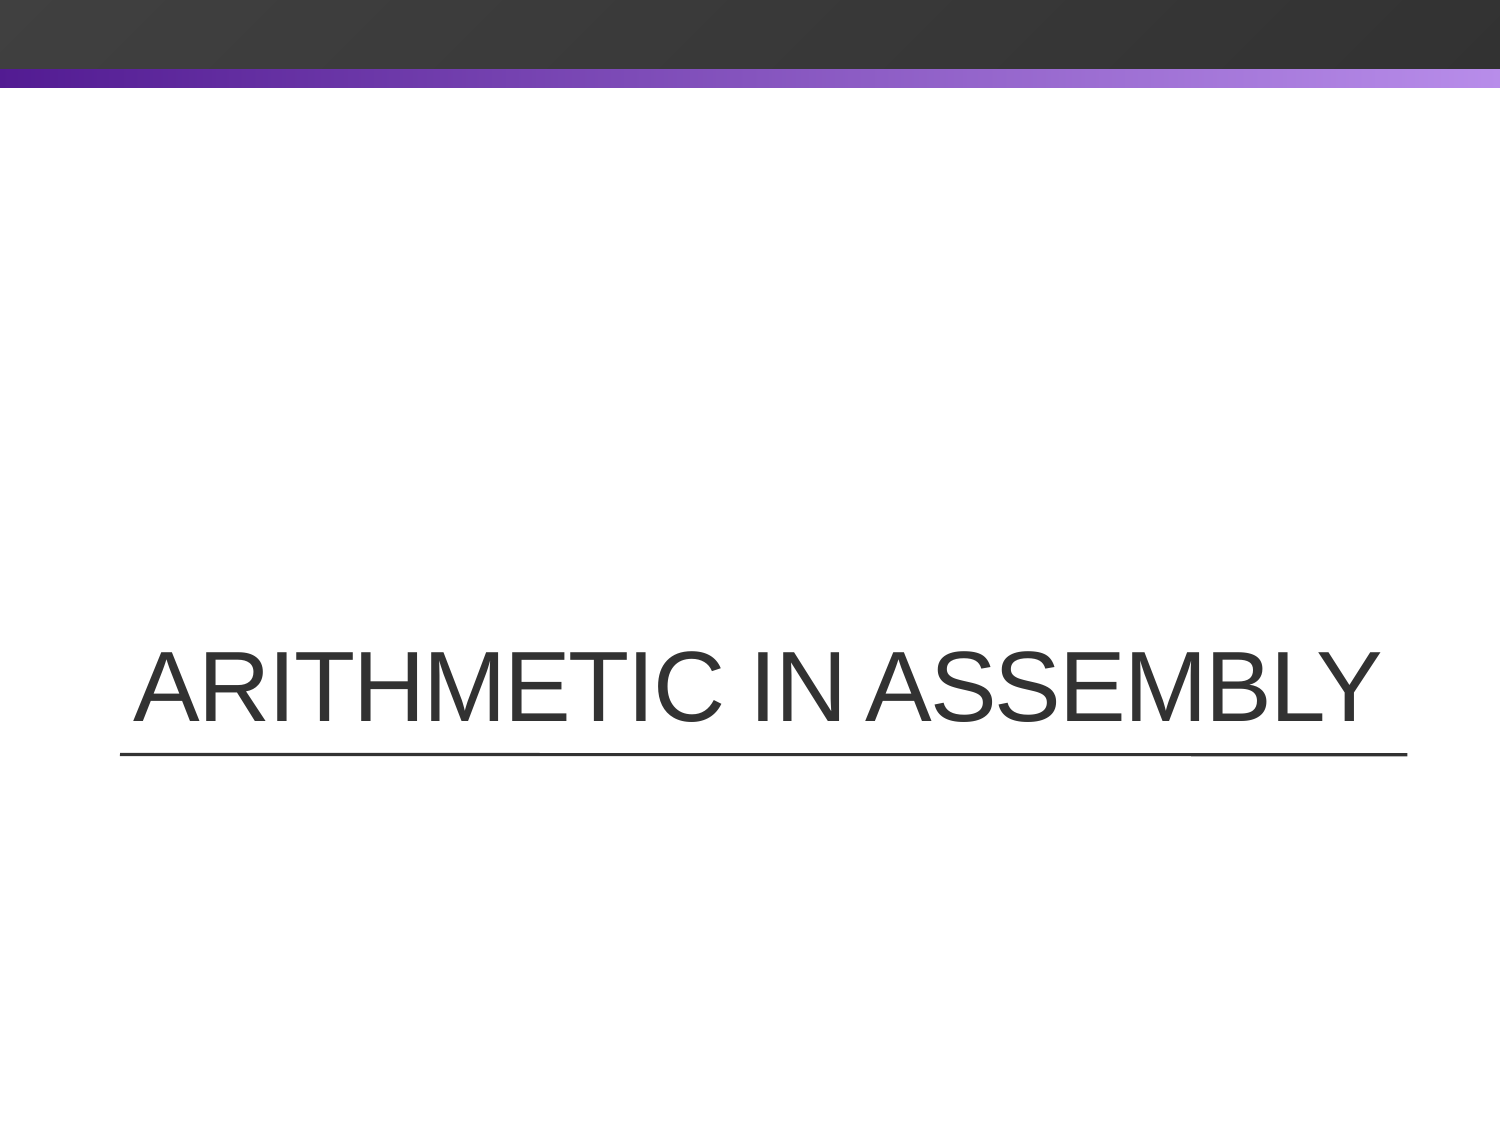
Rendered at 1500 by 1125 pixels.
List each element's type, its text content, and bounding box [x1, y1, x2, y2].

title Arithmetic in Assembly [118, 387, 1425, 749]
